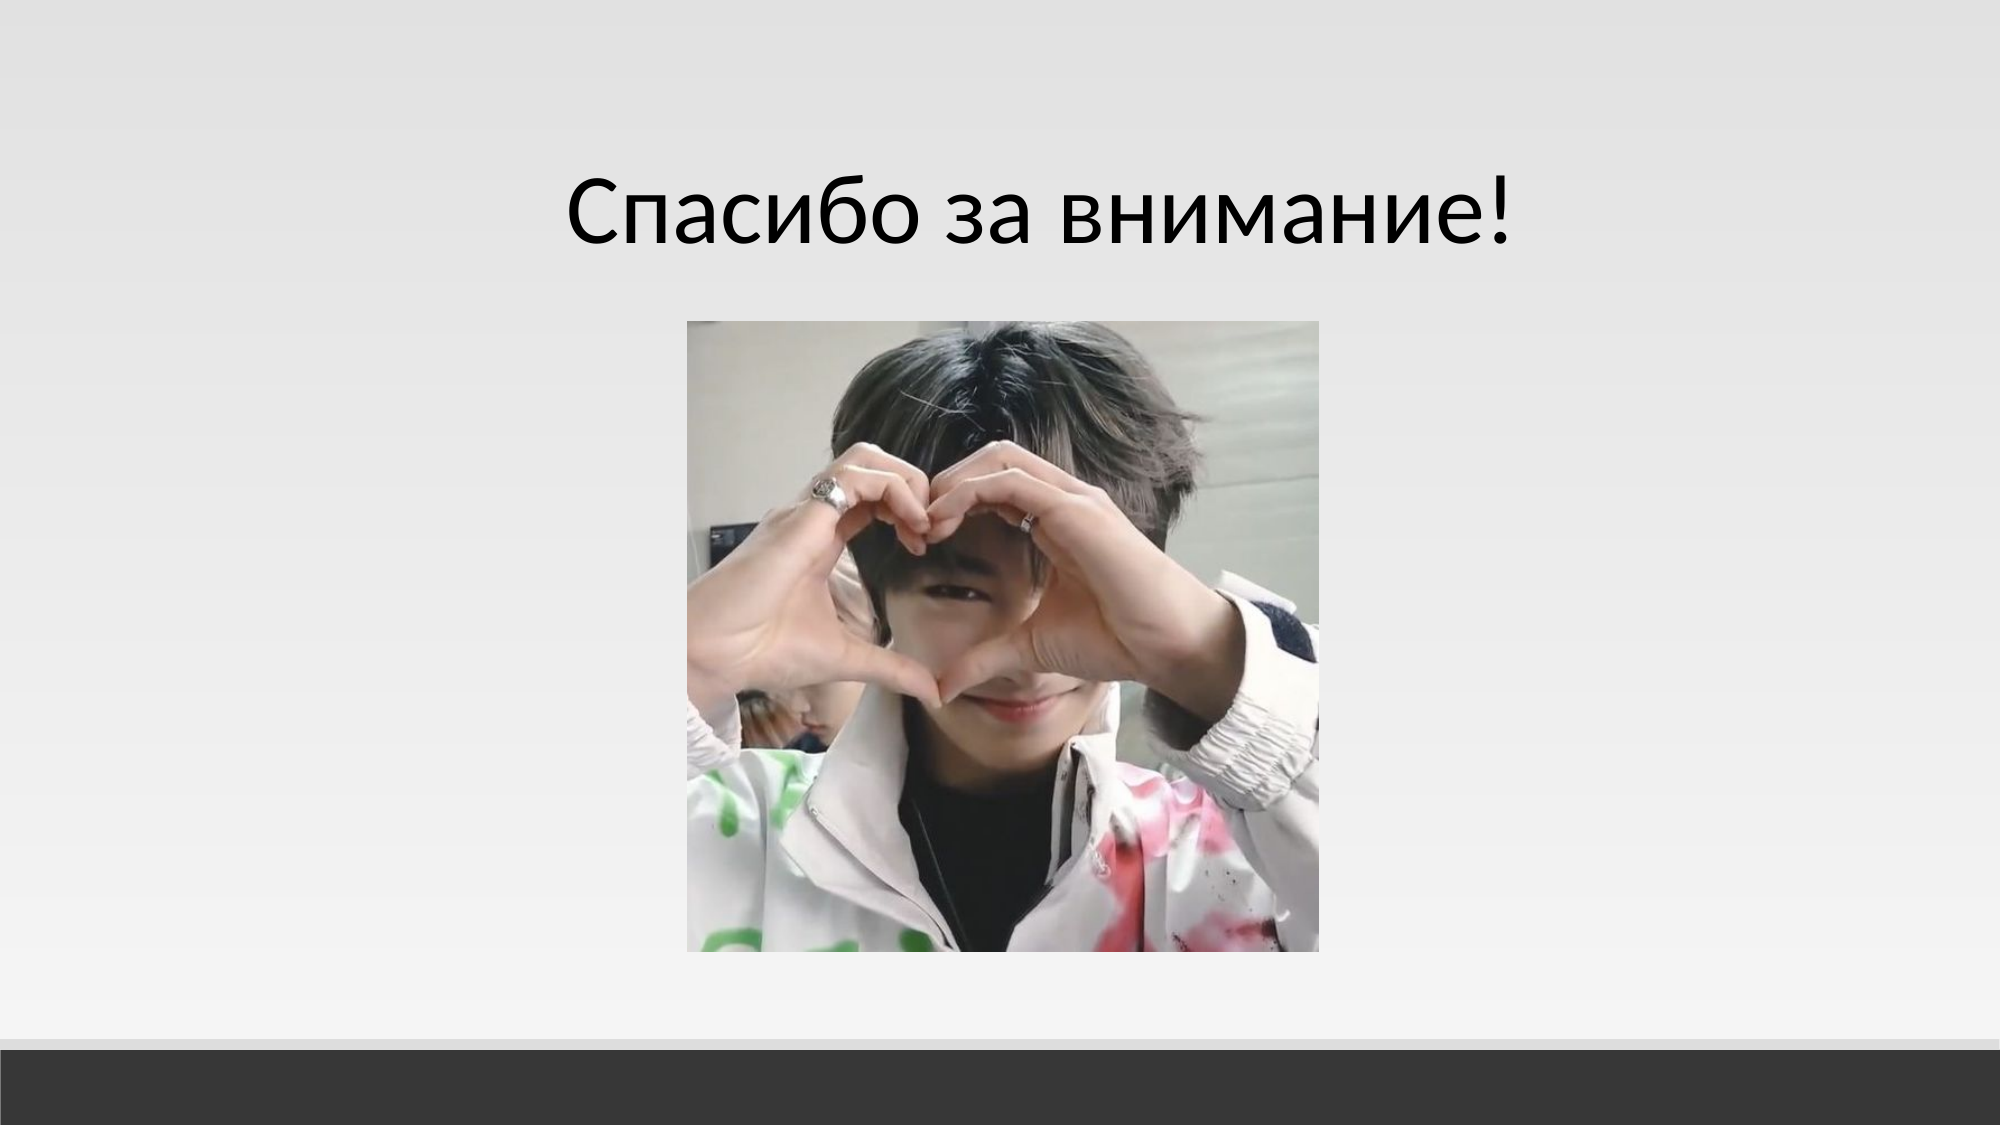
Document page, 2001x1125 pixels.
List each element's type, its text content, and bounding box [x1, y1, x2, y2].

text_box Спасибо за внимание! [552, 135, 1534, 271]
picture [687, 320, 1319, 953]
